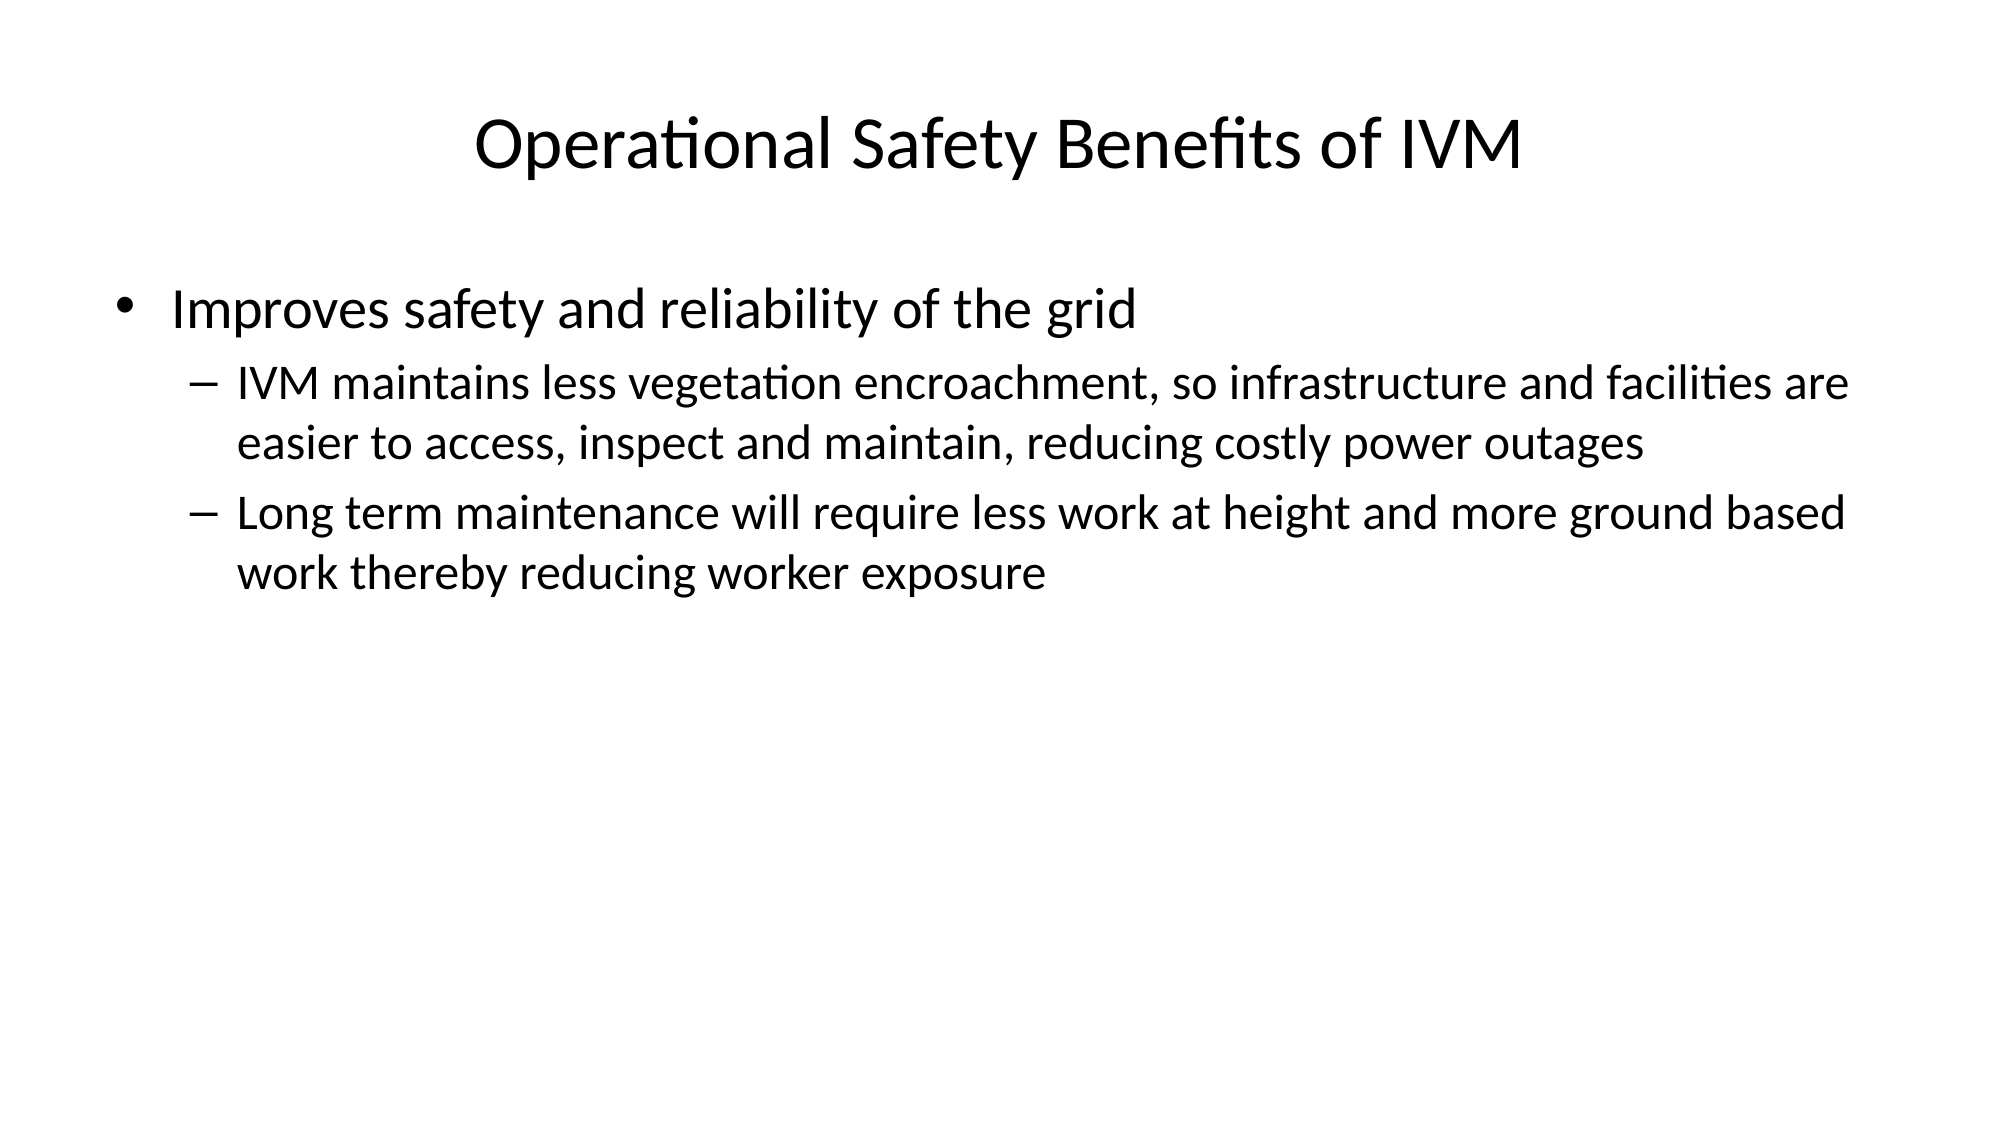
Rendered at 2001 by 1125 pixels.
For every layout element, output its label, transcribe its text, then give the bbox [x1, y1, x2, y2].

title Operational Safety Benefits of IVM [99, 45, 1900, 233]
list Improves safety and reliability of the grid IVM maintains less vegetation encroachment, so infrastructure and facilities are easier to access, inspect and maintain, reducing costly power outages Long term maintenance will require less work at height and more ground based work thereby reducing worker exposure [99, 262, 1900, 660]
